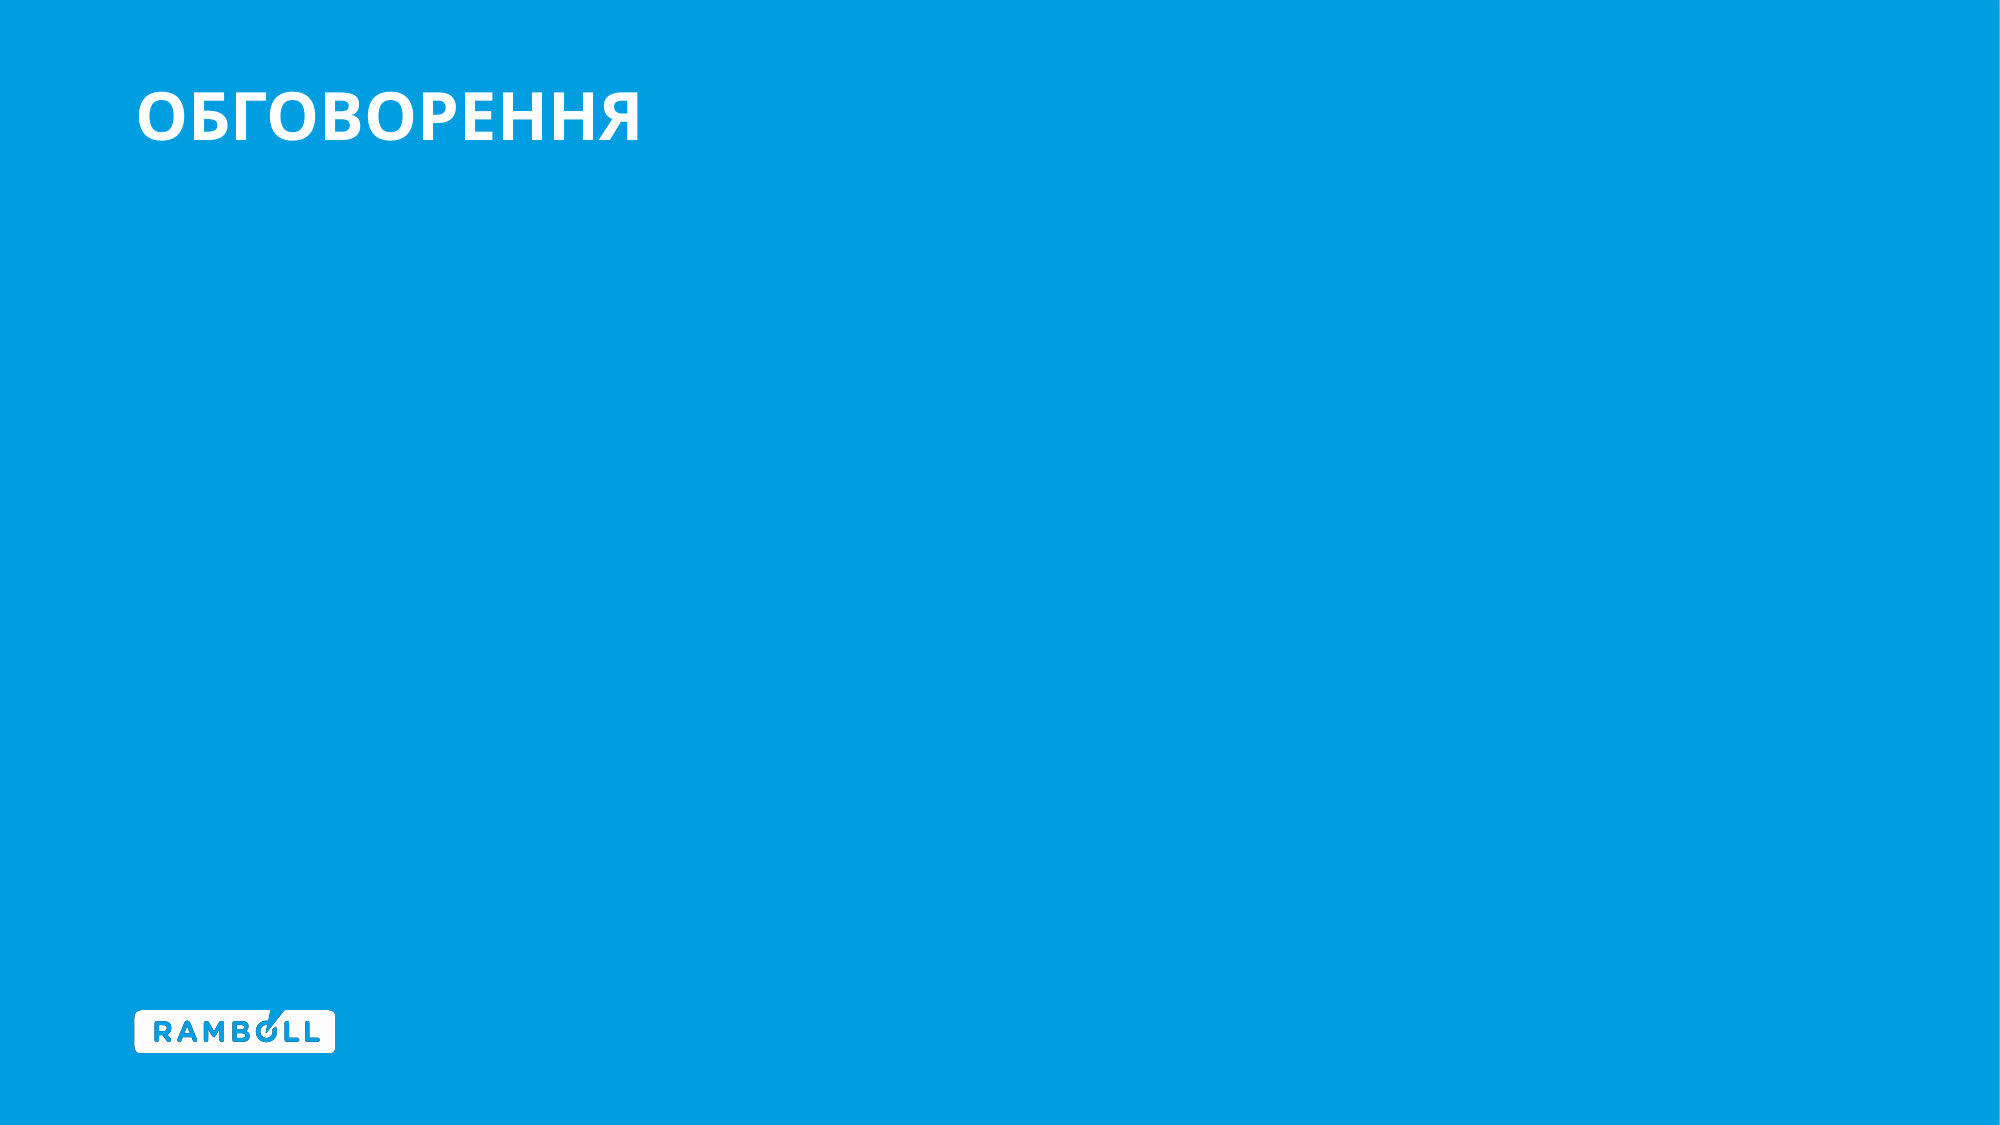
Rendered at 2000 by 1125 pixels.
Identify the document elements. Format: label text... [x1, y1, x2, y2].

picture [135, 1011, 334, 1052]
title ОБГОВОРЕННЯ [135, 74, 1866, 236]
